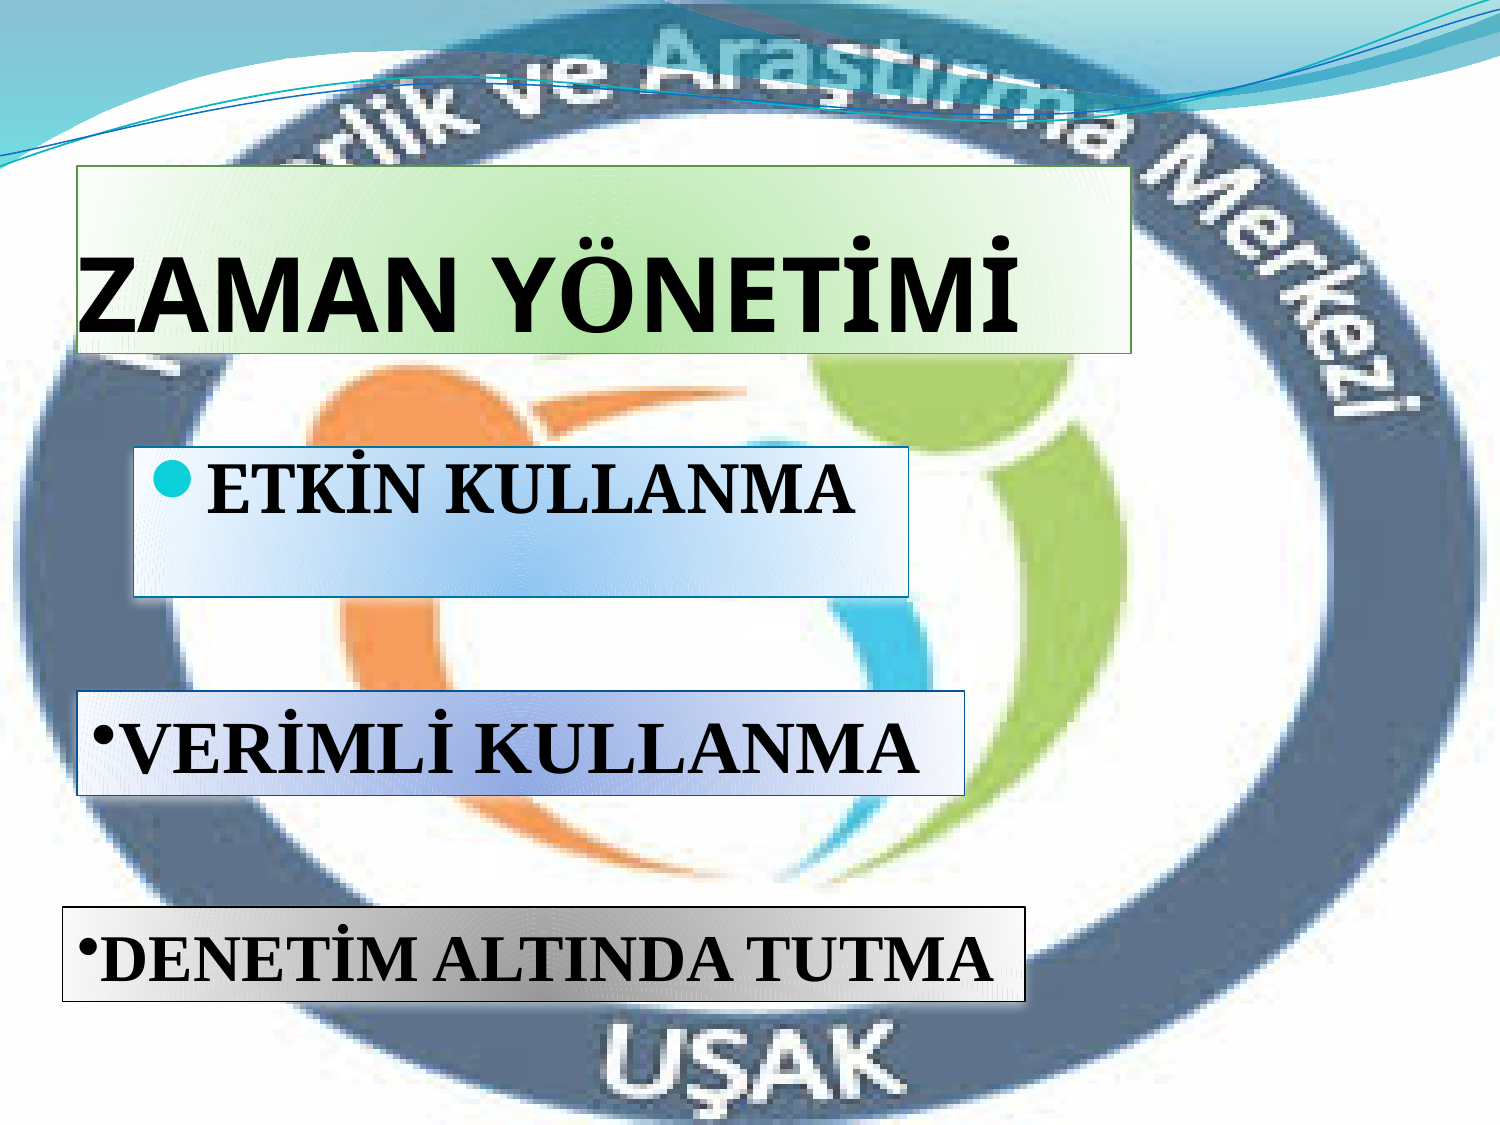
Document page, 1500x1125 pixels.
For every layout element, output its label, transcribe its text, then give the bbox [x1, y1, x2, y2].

text_box DENETİM ALTINDA TUTMA [62, 906, 1026, 1002]
title ZAMAN YÖNETİMİ [76, 165, 1132, 354]
list ETKİN KULLANMA [133, 446, 909, 598]
text_box VERİMLİ KULLANMA [76, 690, 965, 796]
